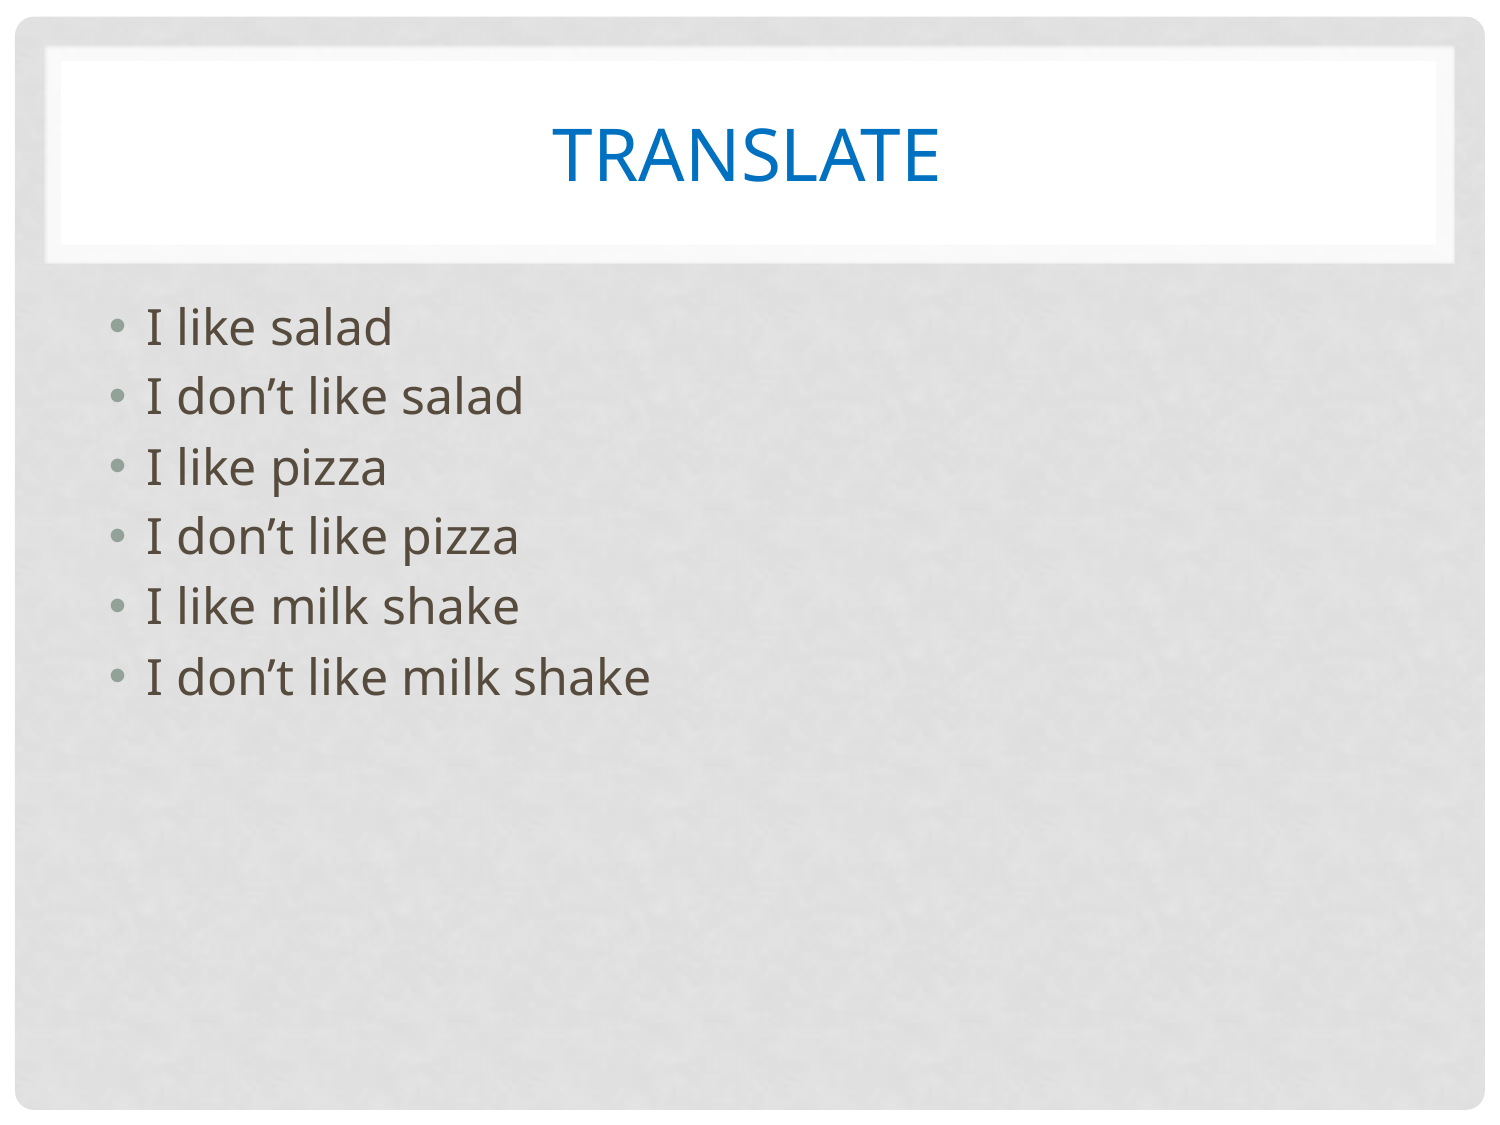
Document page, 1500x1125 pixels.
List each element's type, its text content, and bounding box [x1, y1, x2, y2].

title Translate [69, 66, 1425, 238]
list I like salad I don’t like salad I like pizza I don’t like pizza I like milk shake I don’t like milk shake [75, 287, 1425, 1005]
